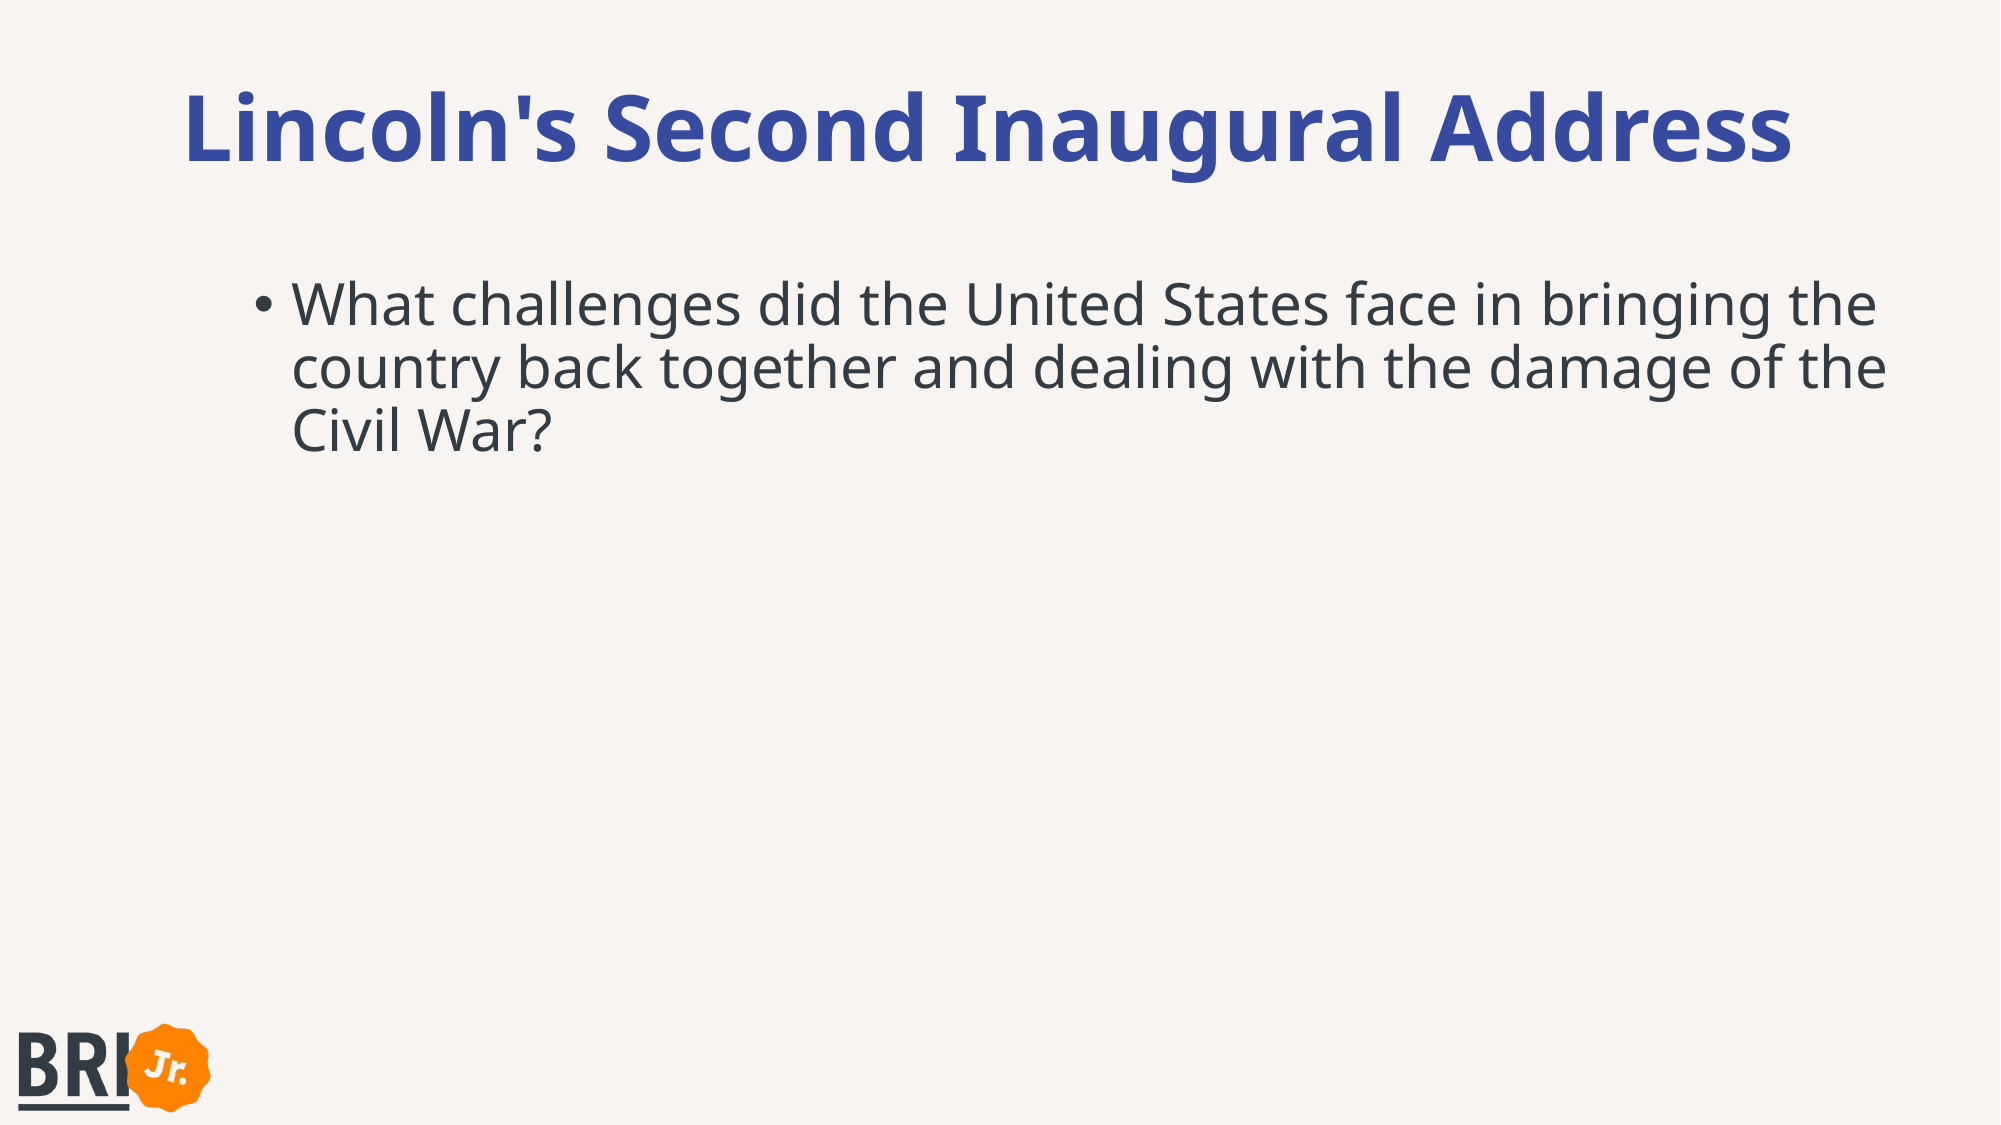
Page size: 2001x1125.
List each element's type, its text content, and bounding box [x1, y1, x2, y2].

title Lincoln's Second Inaugural Address [34, 22, 1966, 241]
picture [15, 1022, 213, 1114]
list What challenges did the United States face in bringing the country back together and dealing with the damage of the Civil War? [238, 267, 1966, 1077]
